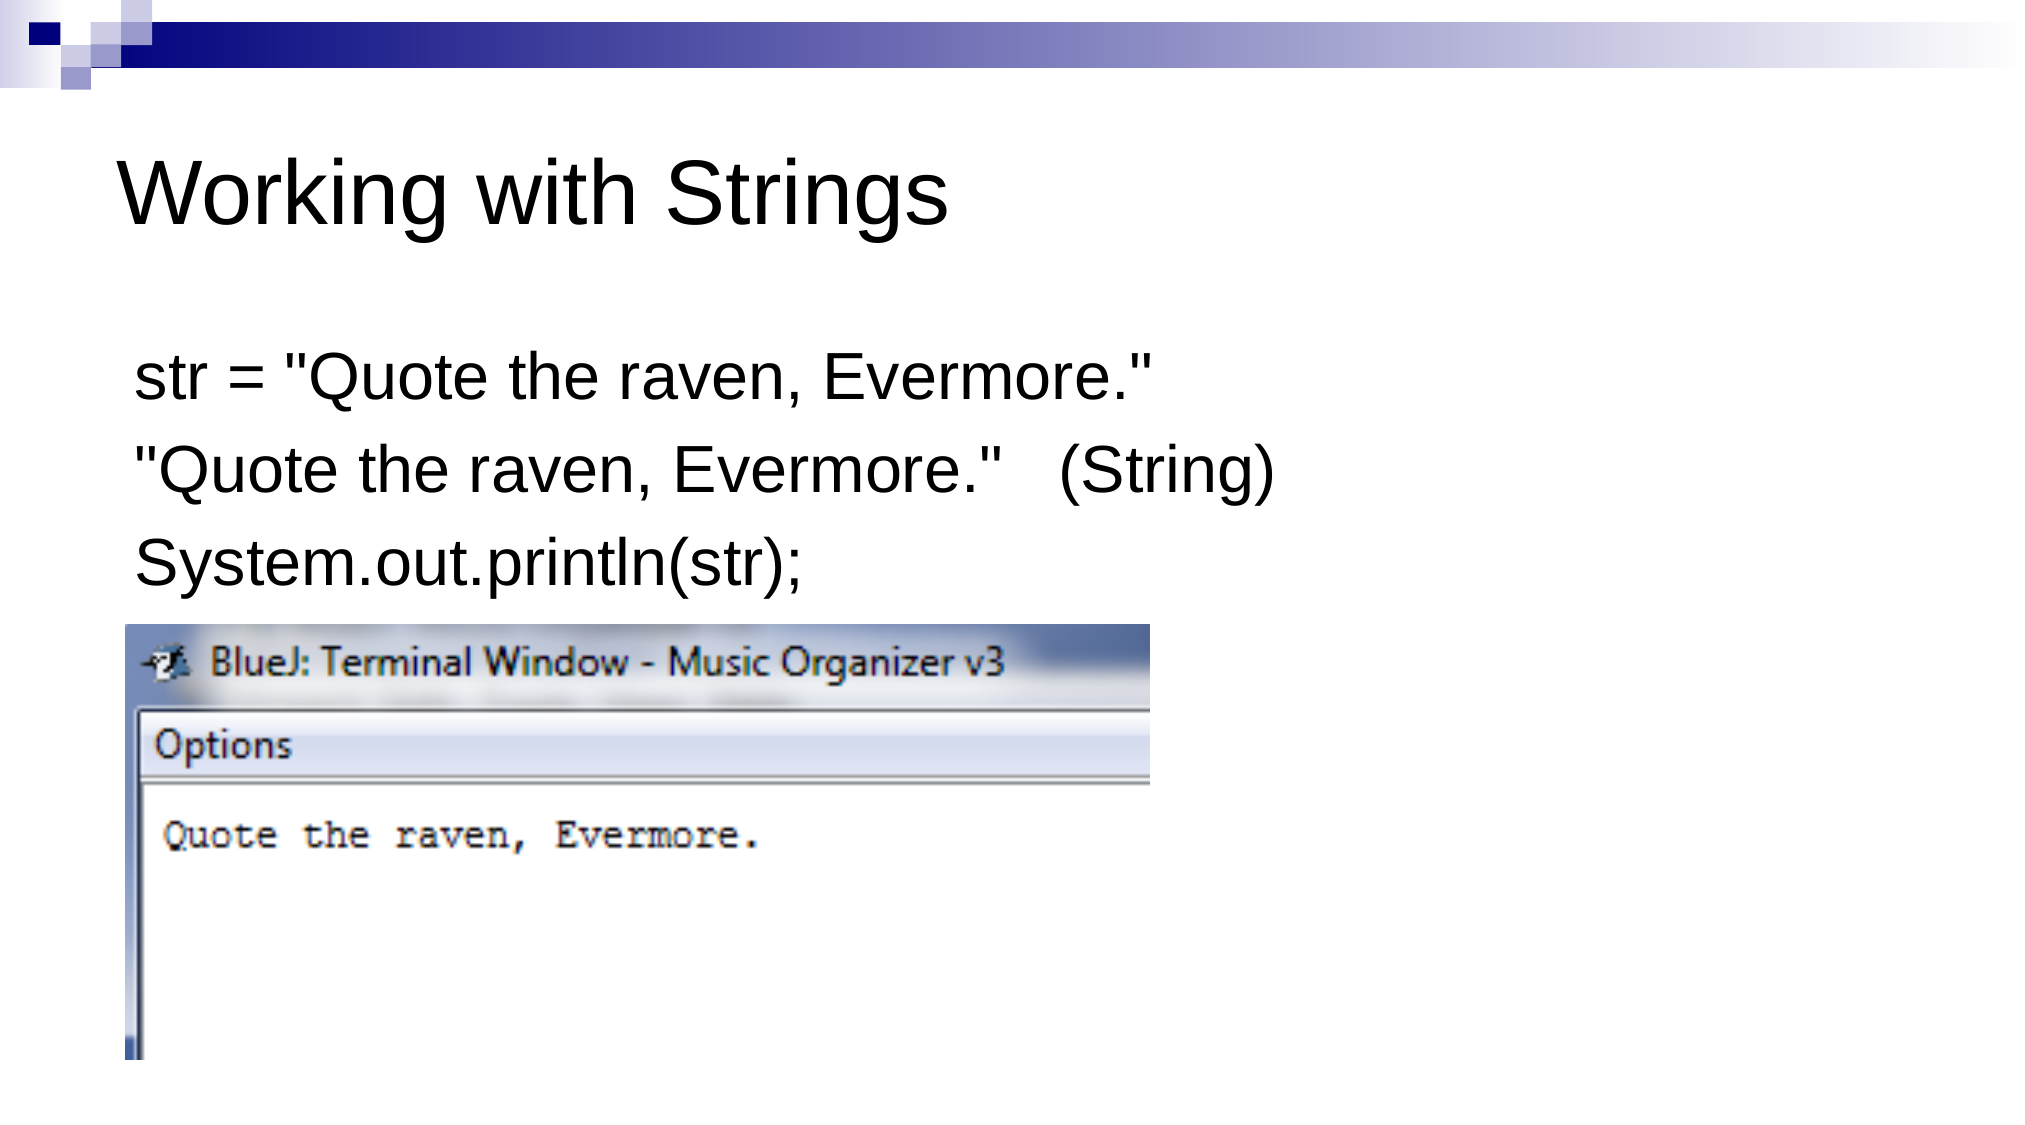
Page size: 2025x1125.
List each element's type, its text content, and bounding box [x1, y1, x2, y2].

title Working with Strings [101, 75, 1924, 300]
list str = "Quote the raven, Evermore." "Quote the raven, Evermore." (String) System.out.println(str); [101, 324, 1924, 963]
picture [124, 624, 1151, 1061]
